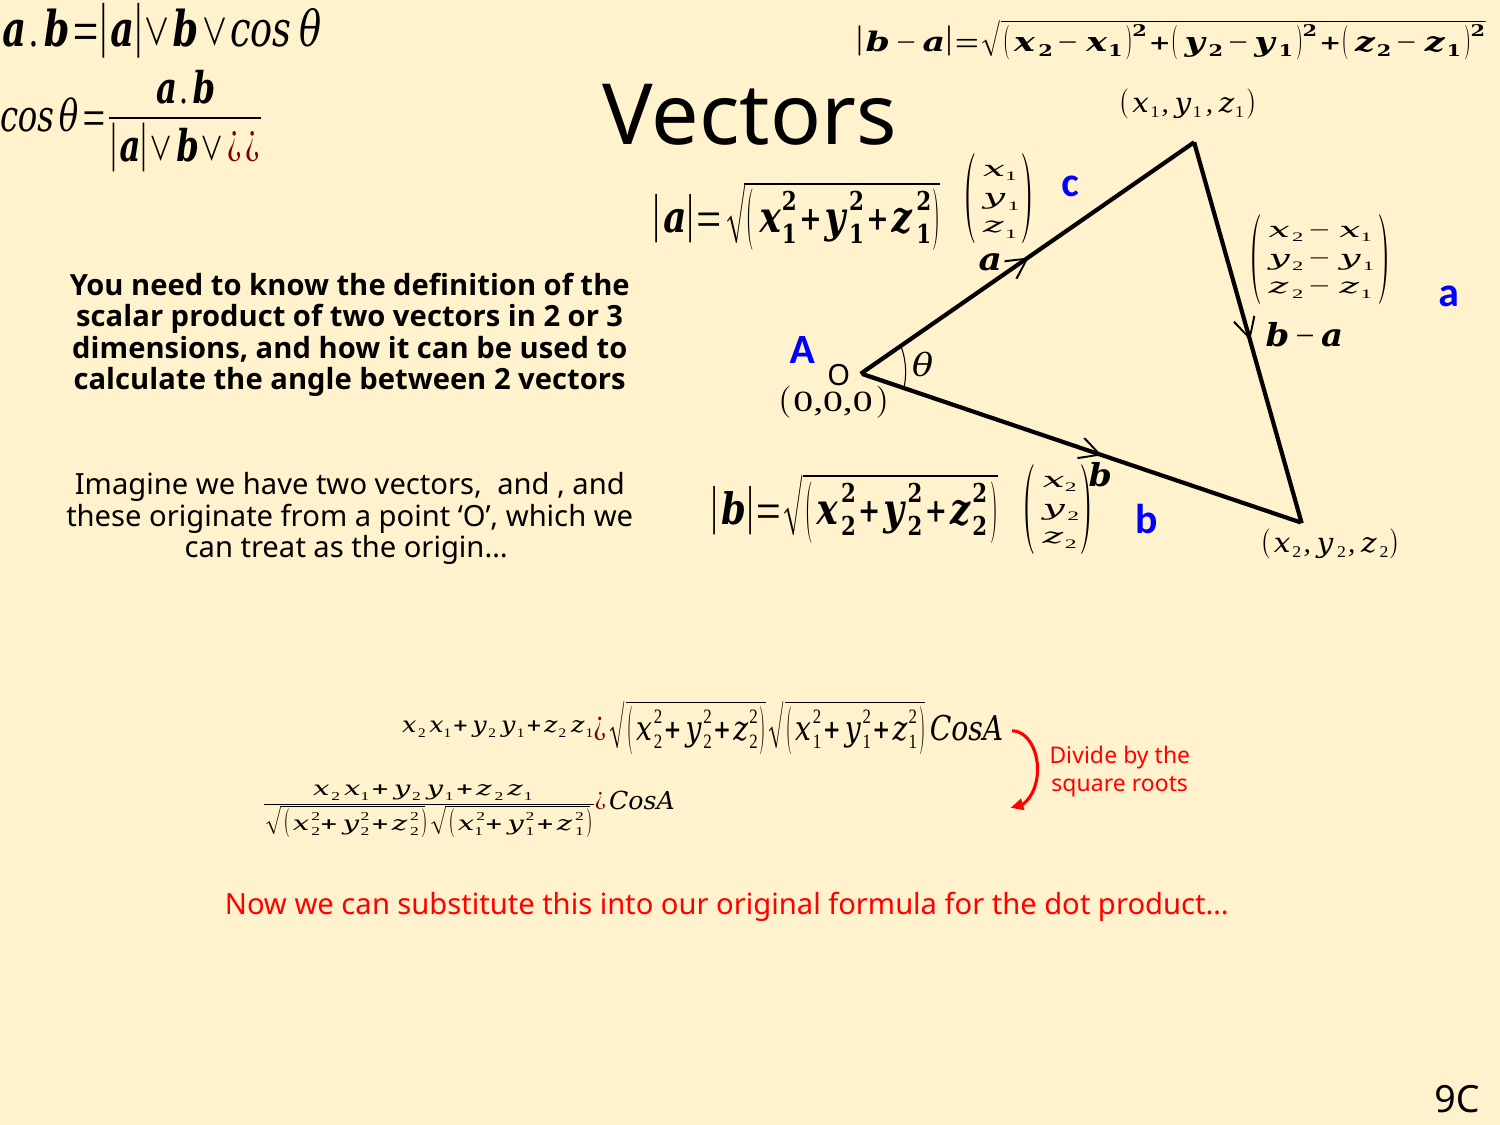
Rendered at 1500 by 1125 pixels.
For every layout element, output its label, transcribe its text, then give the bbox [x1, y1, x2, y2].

text_box Now we can substitute this into our original formula for the dot product… [159, 885, 1295, 921]
text_box 9C [1419, 1067, 1495, 1125]
text_box [1010, 730, 1031, 811]
title Vectors [103, 35, 1397, 199]
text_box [860, 142, 1194, 374]
text_box A [782, 321, 823, 372]
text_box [862, 374, 1194, 523]
text_box Divide by the square roots [1027, 741, 1212, 797]
text_box O [812, 349, 862, 399]
text_box a [1428, 264, 1469, 315]
text_box [830, 360, 862, 379]
text_box b [1126, 523, 1167, 542]
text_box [870, 375, 1102, 456]
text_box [1194, 142, 1302, 524]
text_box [864, 257, 1029, 371]
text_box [1195, 144, 1251, 341]
